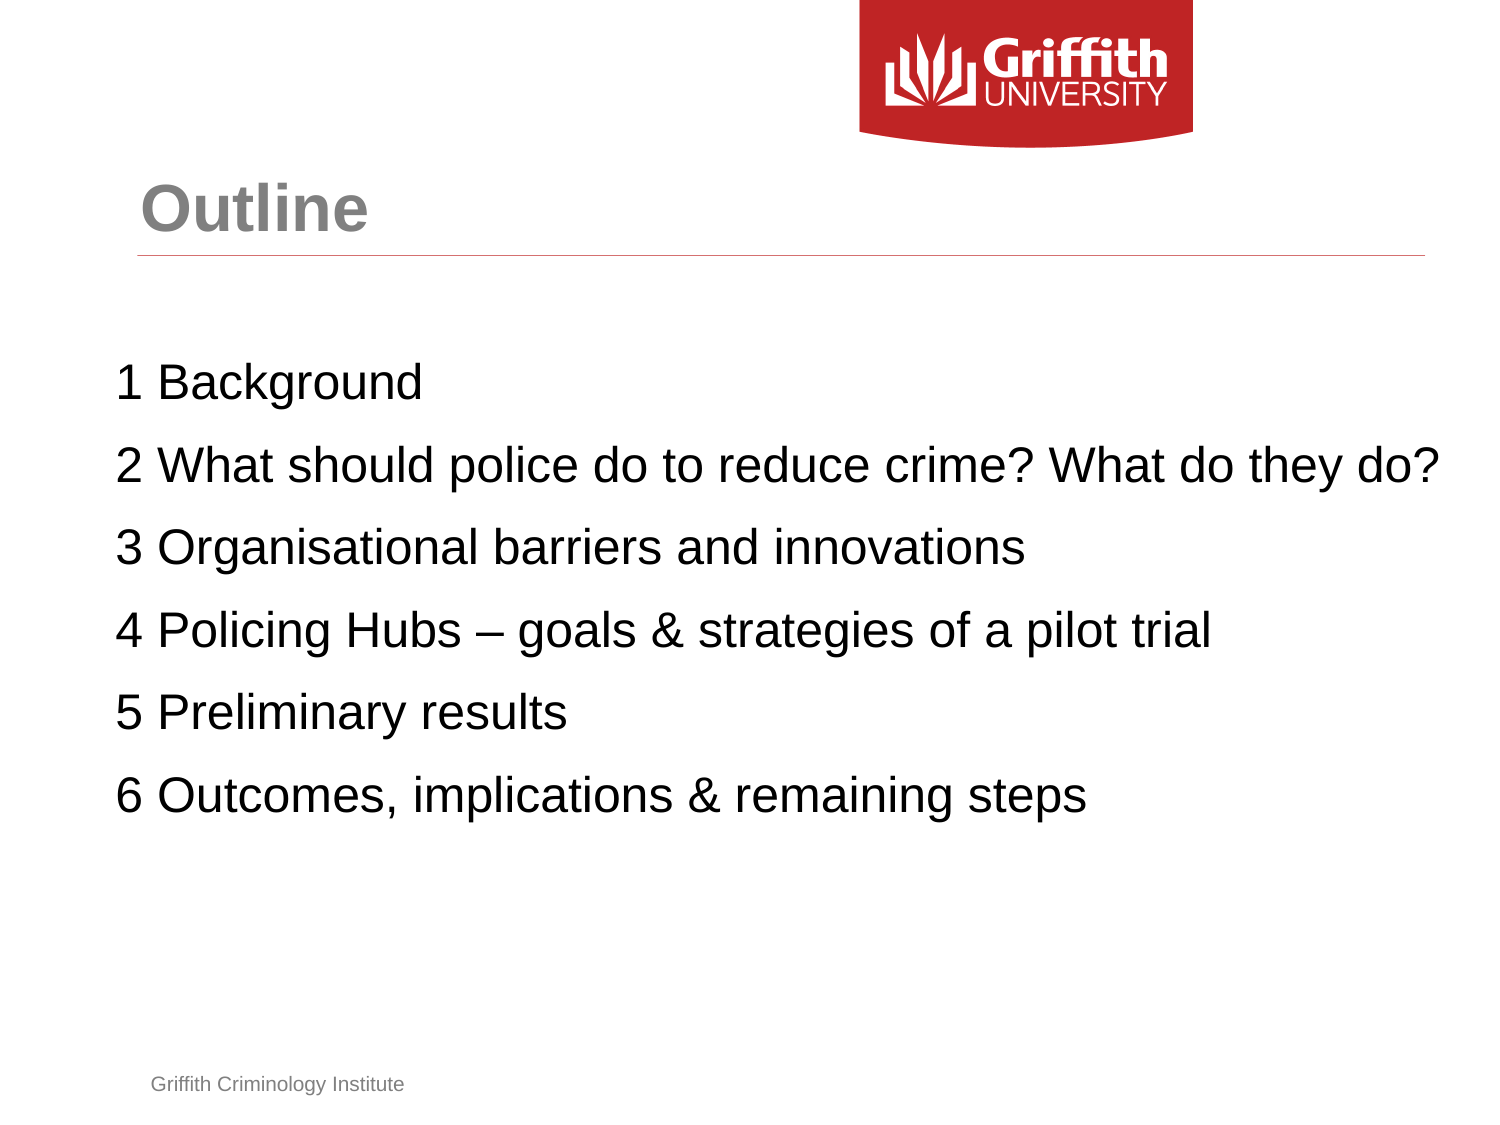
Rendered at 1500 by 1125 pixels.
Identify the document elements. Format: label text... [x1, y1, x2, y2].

list 1 Background 2 What should police do to reduce crime? What do they do? 3 Organisational barriers and innovations 4 Policing Hubs – goals & strategies of a pilot trial 5 Preliminary results 6 Outcomes, implications & remaining steps [100, 349, 1459, 1049]
picture [0, 0, 1500, 177]
title Outline [125, 149, 1335, 260]
footer Griffith Criminology Institute [135, 1063, 1436, 1118]
